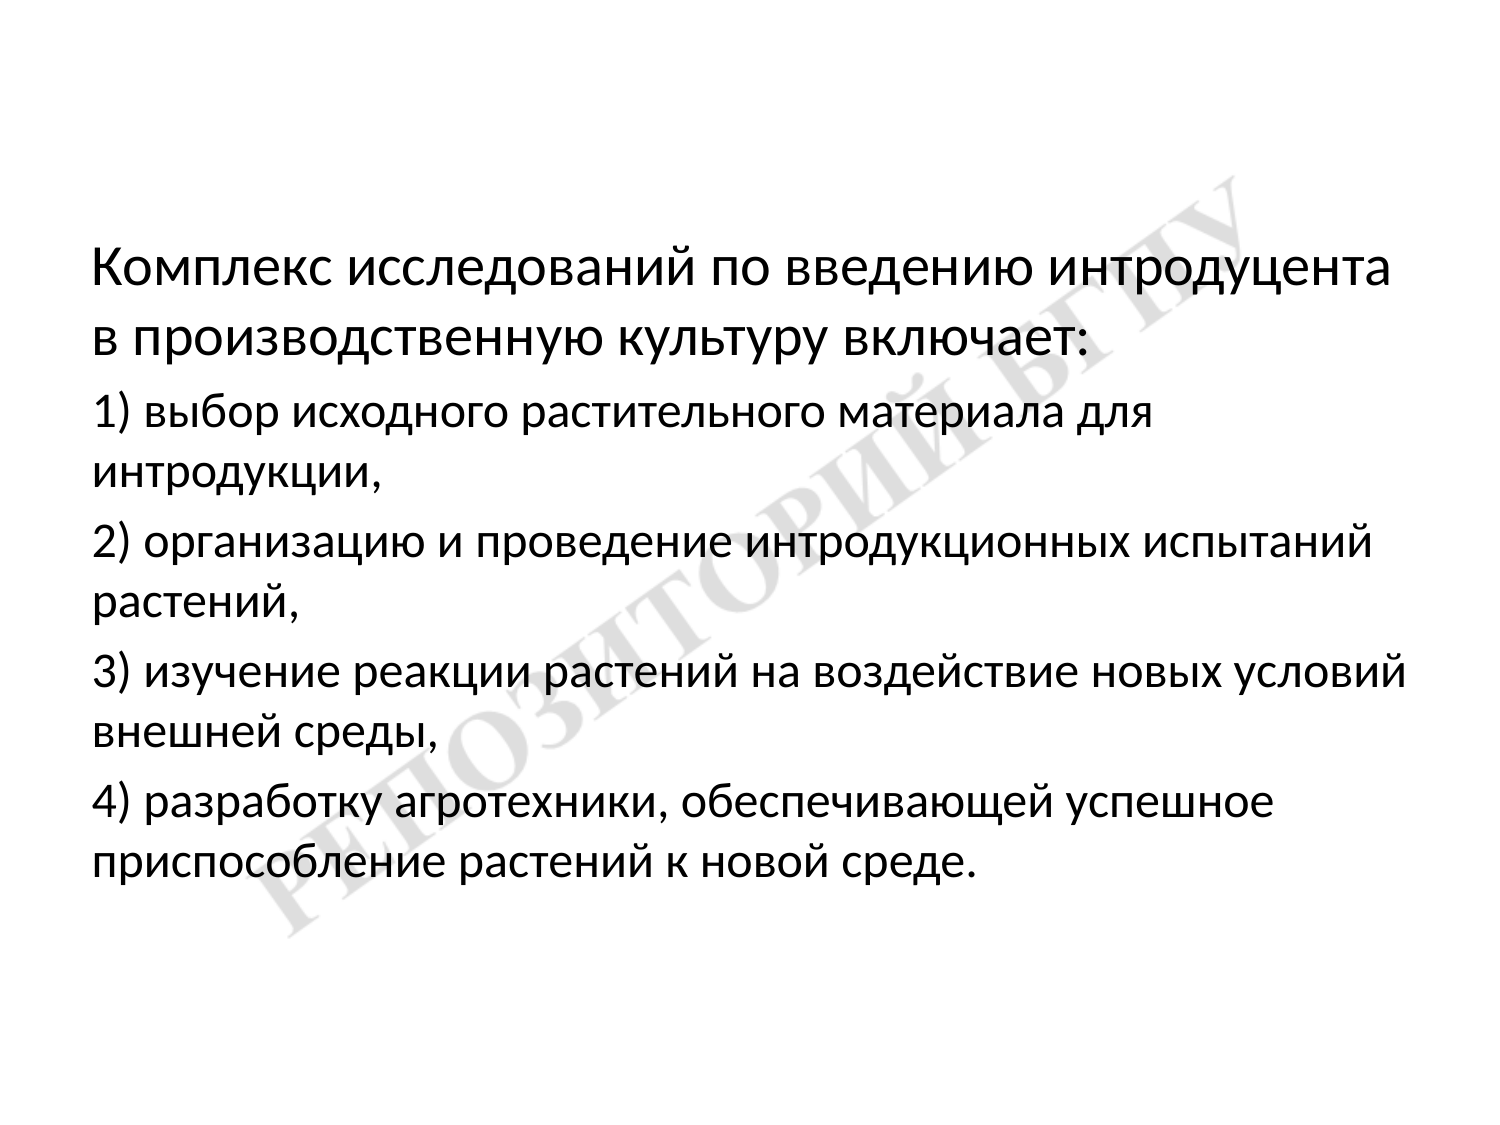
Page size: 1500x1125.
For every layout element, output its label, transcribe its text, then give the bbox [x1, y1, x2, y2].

list Комплекс исследований по введению интродуцента в производственную культуру включает: 1) выбор исходного растительного материала для интродукции, 2) организацию и проведение интродукционных испытаний растений, 3) изучение реакции растений на воздействие новых условий внешней среды, 4) разработку агротехники, обеспечивающей успешное приспособление растений к новой среде. [76, 219, 1437, 929]
